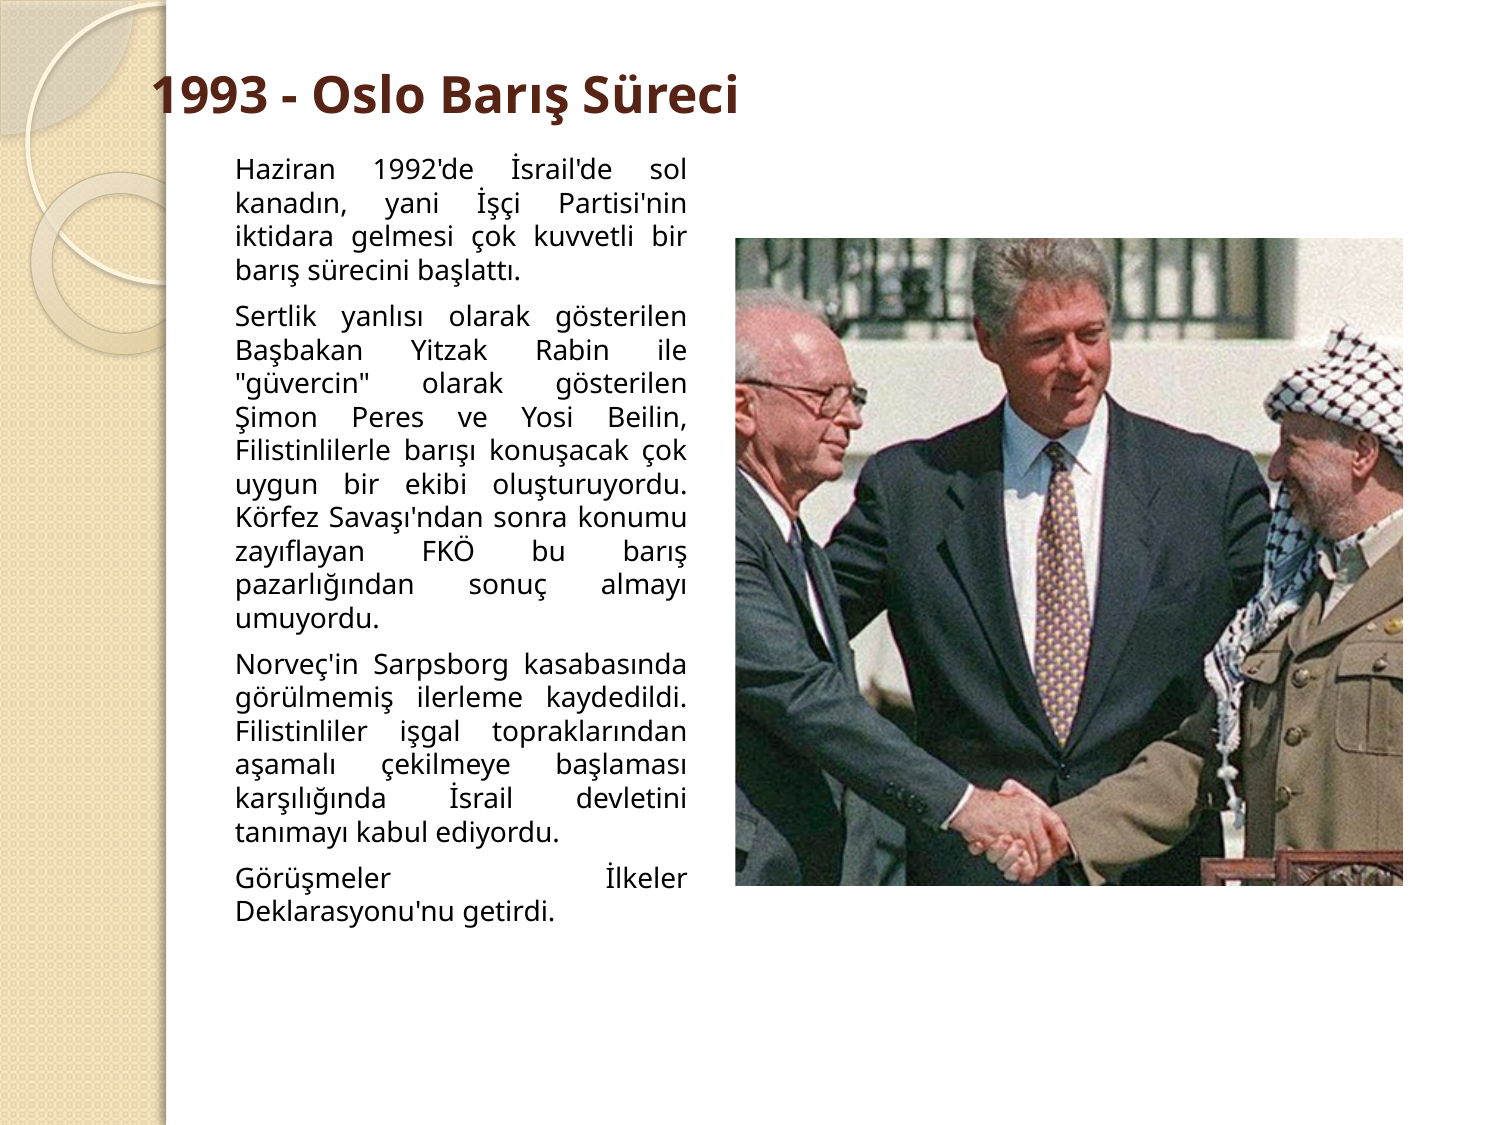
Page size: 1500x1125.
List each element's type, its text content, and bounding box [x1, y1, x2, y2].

title 1993 - Oslo Barış Süreci [135, 54, 963, 194]
picture [735, 238, 1404, 887]
list Haziran 1992'de İsrail'de sol kanadın, yani İşçi Partisi'nin iktidara gelmesi çok kuvvetli bir barış sürecini başlattı. Sertlik yanlısı olarak gösterilen Başbakan Yitzak Rabin ile "güvercin" olarak gösterilen Şimon Peres ve Yosi Beilin, Filistinlilerle barışı konuşacak çok uygun bir ekibi oluşturuyordu. Körfez Savaşı'ndan sonra konumu zayıflayan FKÖ bu barış pazarlığından sonuç almayı umuyordu. Norveç'in Sarpsborg kasabasında görülmemiş ilerleme kaydedildi. Filistinliler işgal topraklarından aşamalı çekilmeye başlaması karşılığında İsrail devletini tanımayı kabul ediyordu. Görüşmeler İlkeler Deklarasyonu'nu getirdi. [206, 137, 703, 985]
